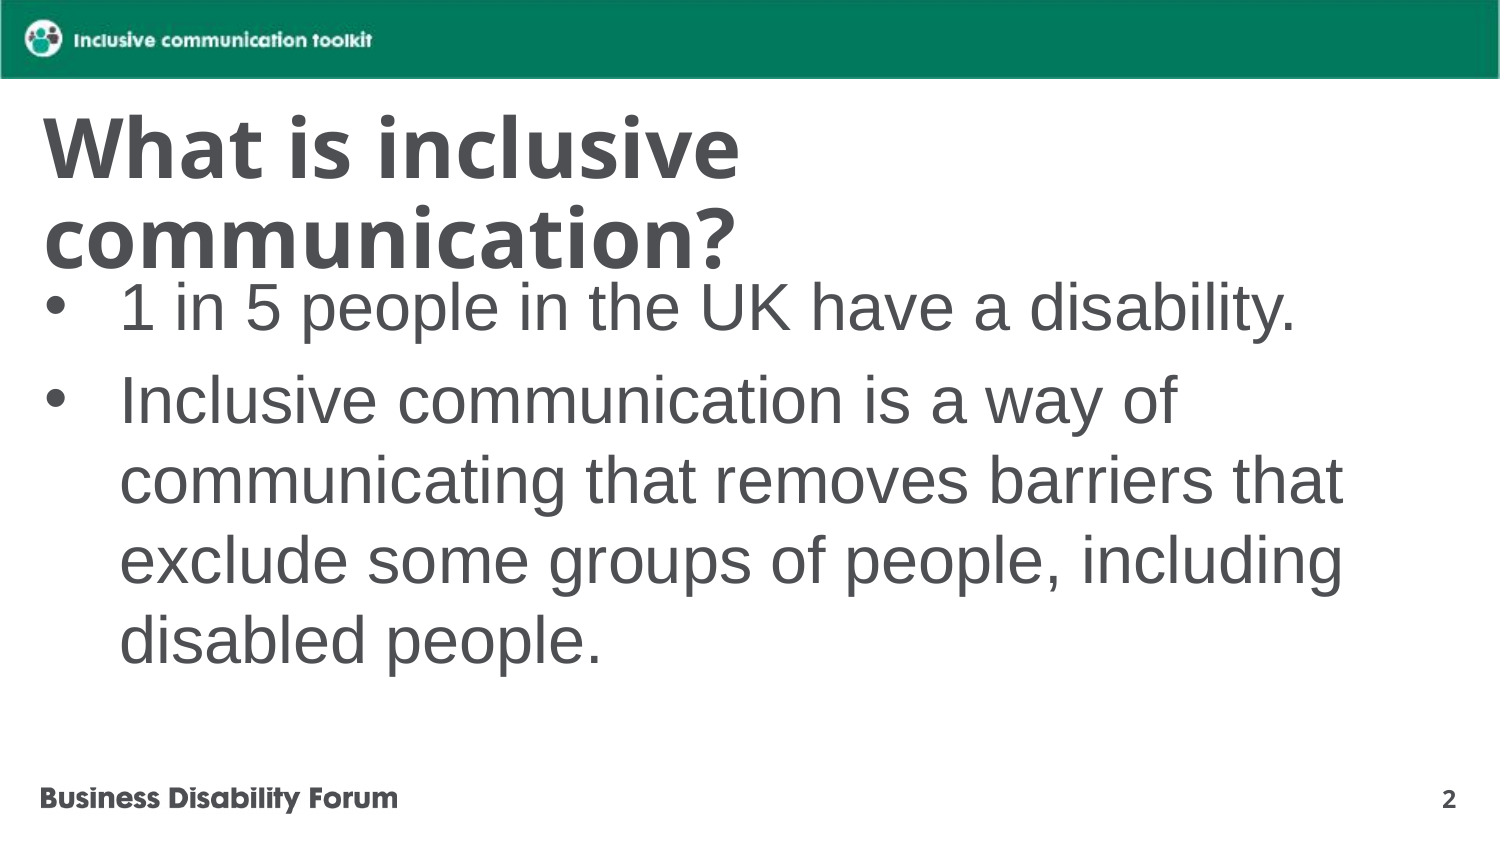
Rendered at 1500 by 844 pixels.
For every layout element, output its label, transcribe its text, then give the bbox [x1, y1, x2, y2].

list 1 in 5 people in the UK have a disability. Inclusive communication is a way of communicating that removes barriers that exclude some groups of people, including disabled people. [44, 256, 1451, 741]
picture [41, 787, 397, 814]
picture [0, 0, 1500, 79]
title What is inclusive communication? [43, 106, 1457, 207]
